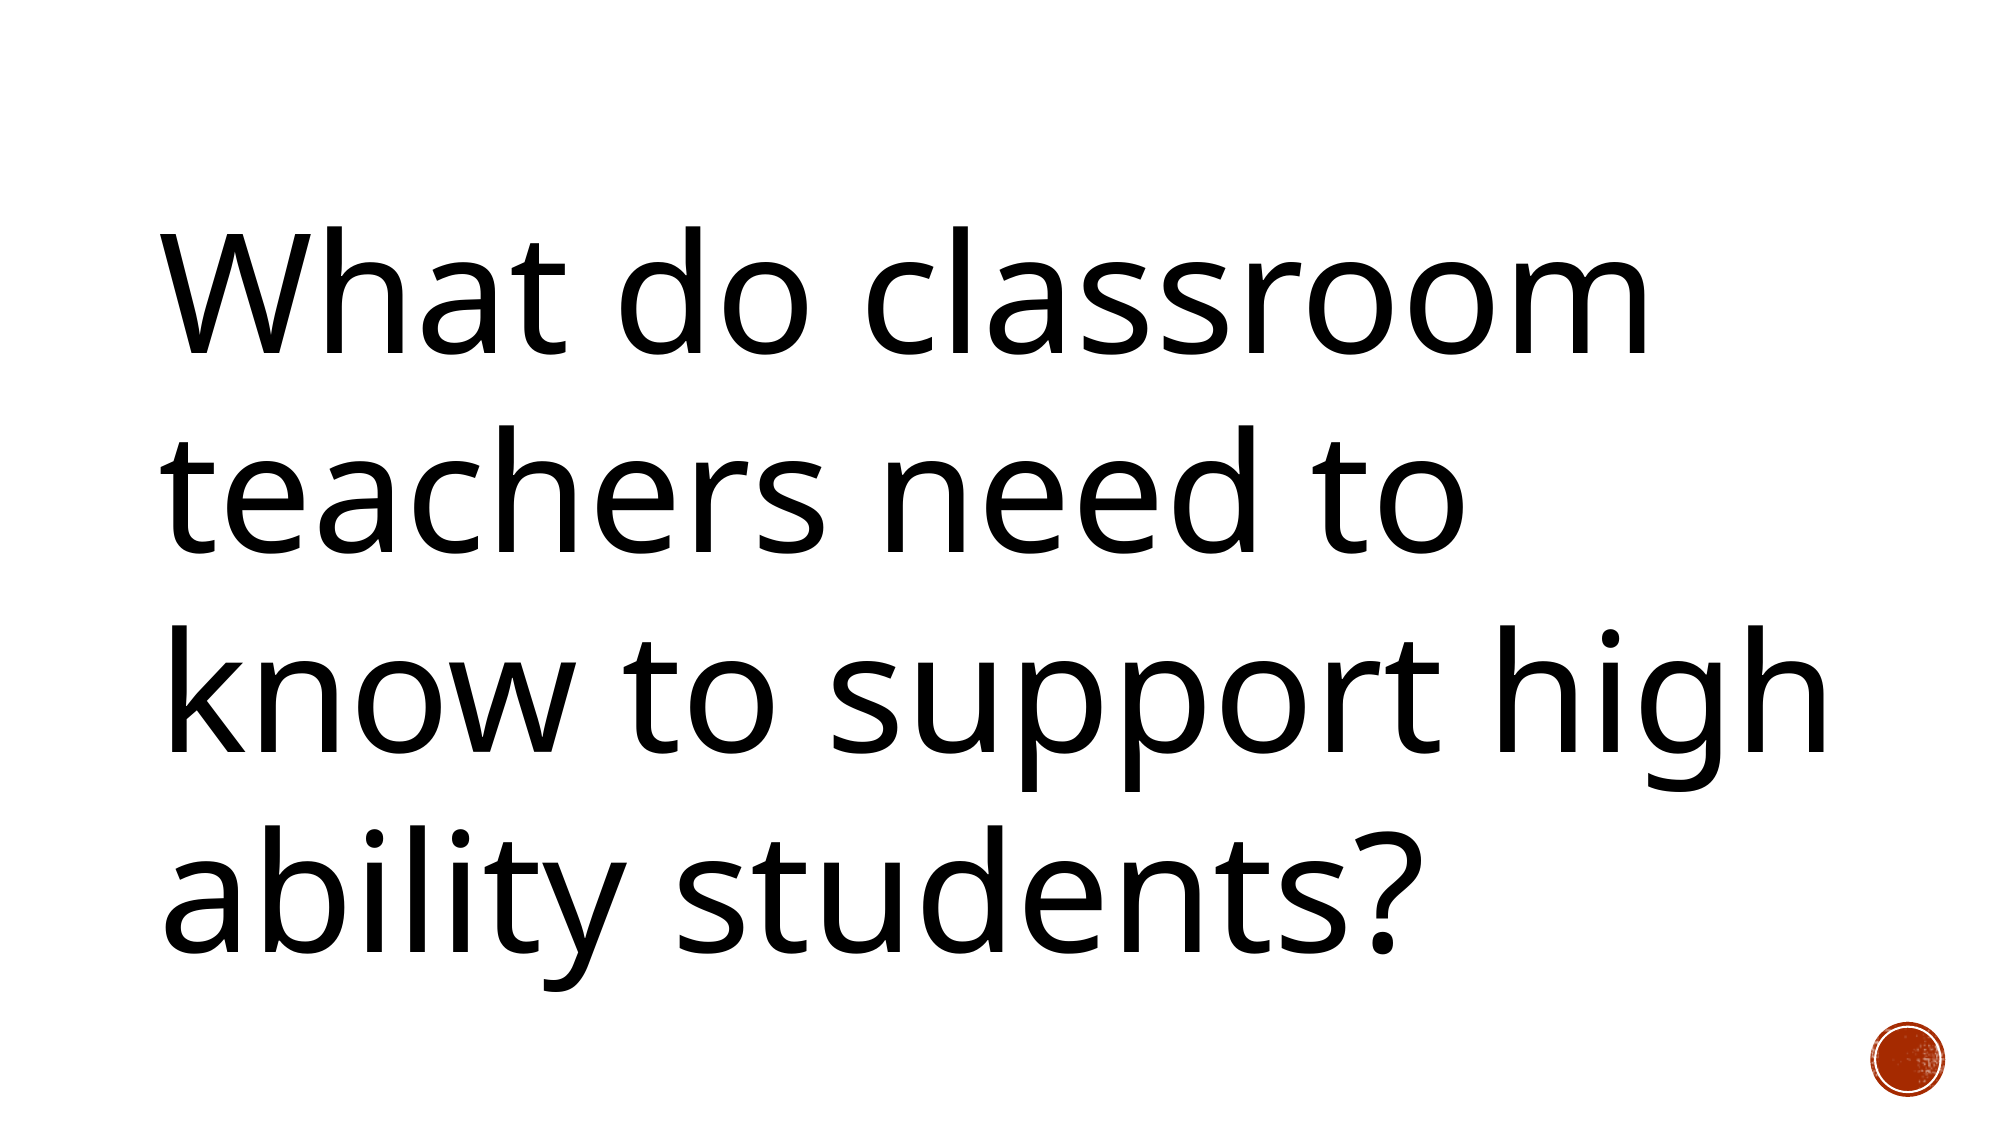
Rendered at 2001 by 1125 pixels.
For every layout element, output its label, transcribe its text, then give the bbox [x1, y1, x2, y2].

text_box What do classroom teachers need to know to support high ability students? [143, 178, 1859, 994]
